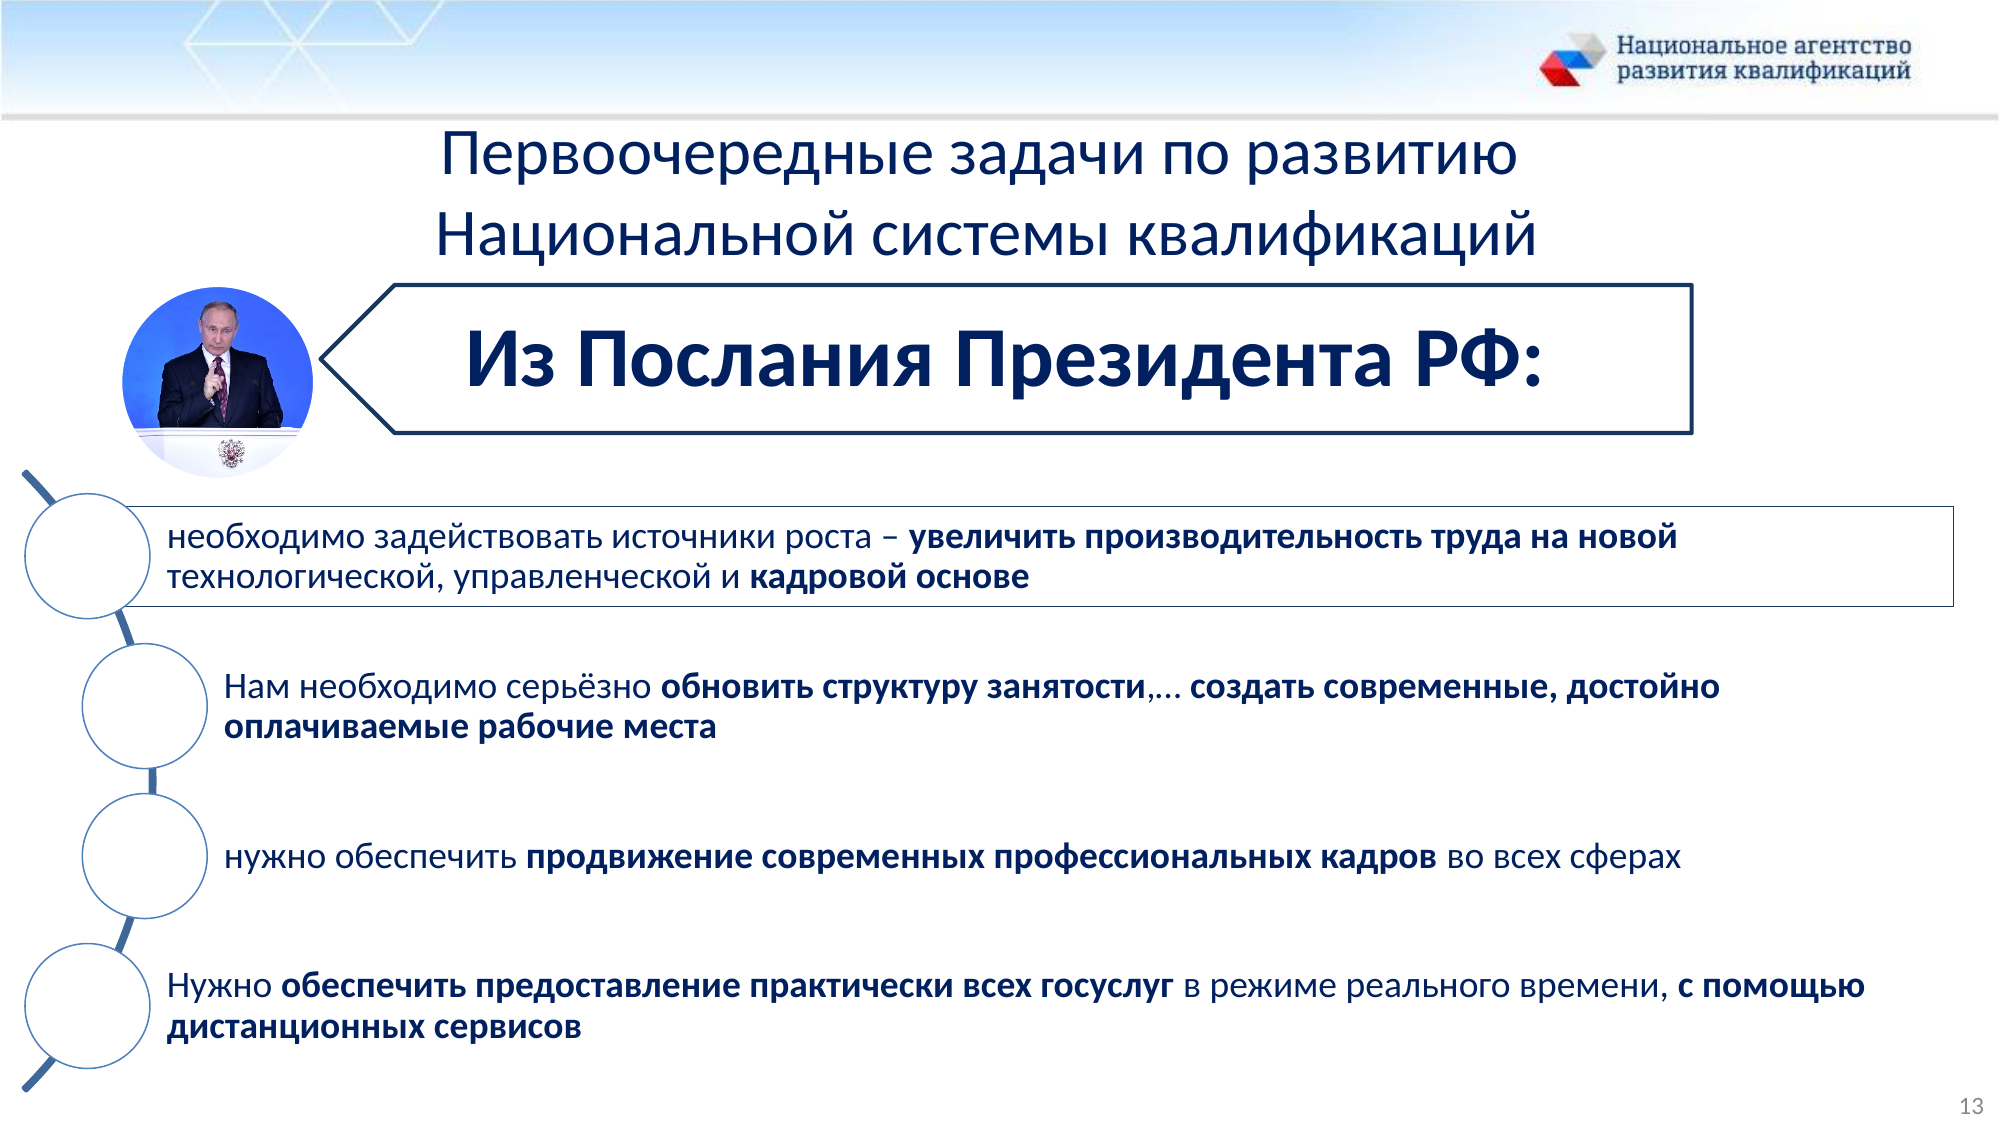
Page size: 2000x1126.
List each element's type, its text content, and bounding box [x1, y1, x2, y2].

title Первоочередные задачи по развитию Национальной системы квалификаций [76, 111, 1900, 265]
slide_number 13 [1532, 1074, 2000, 1126]
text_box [13, 456, 1963, 1107]
picture [0, 0, 2000, 1126]
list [31, 284, 1900, 481]
